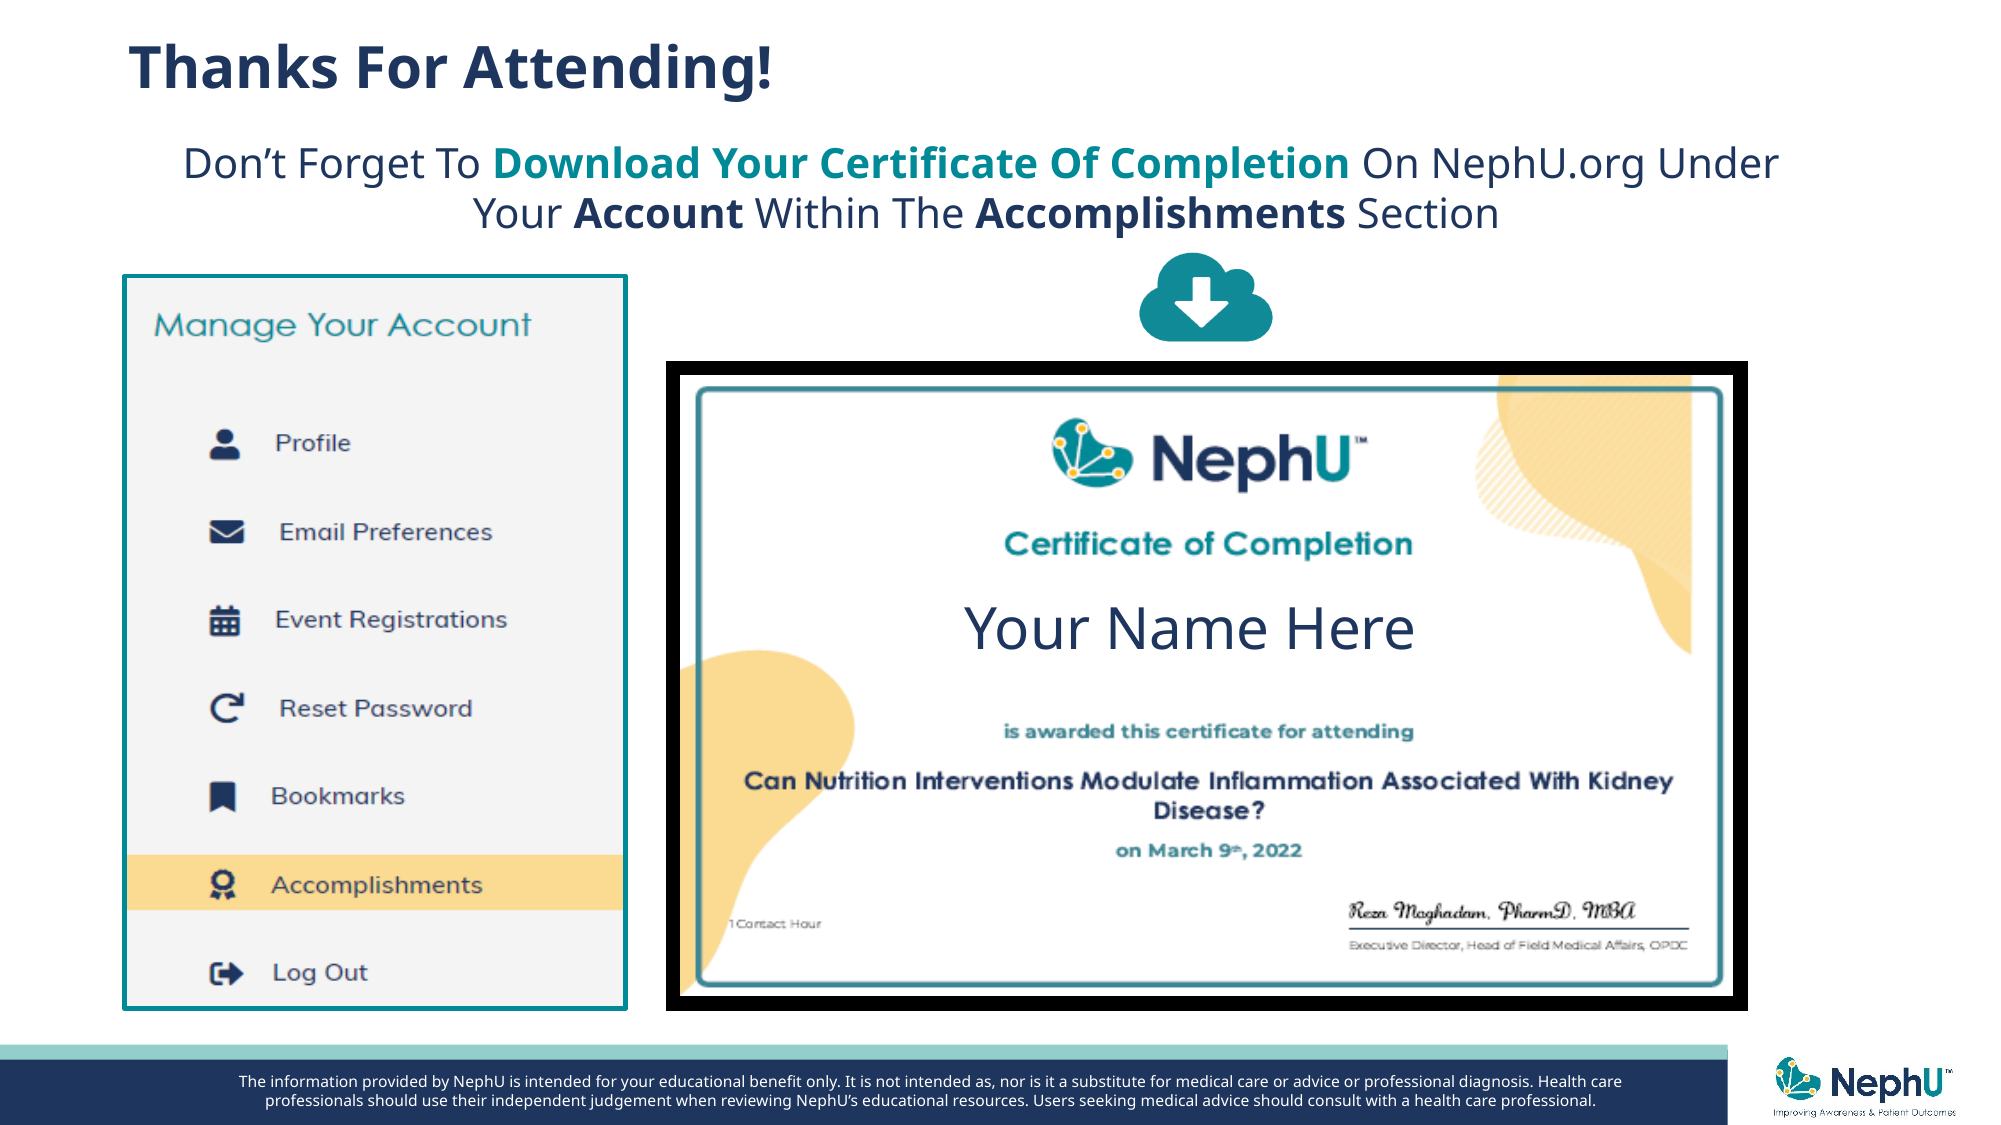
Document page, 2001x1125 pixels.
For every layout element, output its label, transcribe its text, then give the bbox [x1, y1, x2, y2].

text_box Don’t Forget To Download Your Certificate Of Completion On NephU.org Under Your Account Within The Accomplishments Section [113, 128, 1860, 244]
text_box Thanks For Attending! [113, 22, 1914, 110]
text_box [126, 247, 1734, 1007]
picture [1773, 1057, 1956, 1118]
